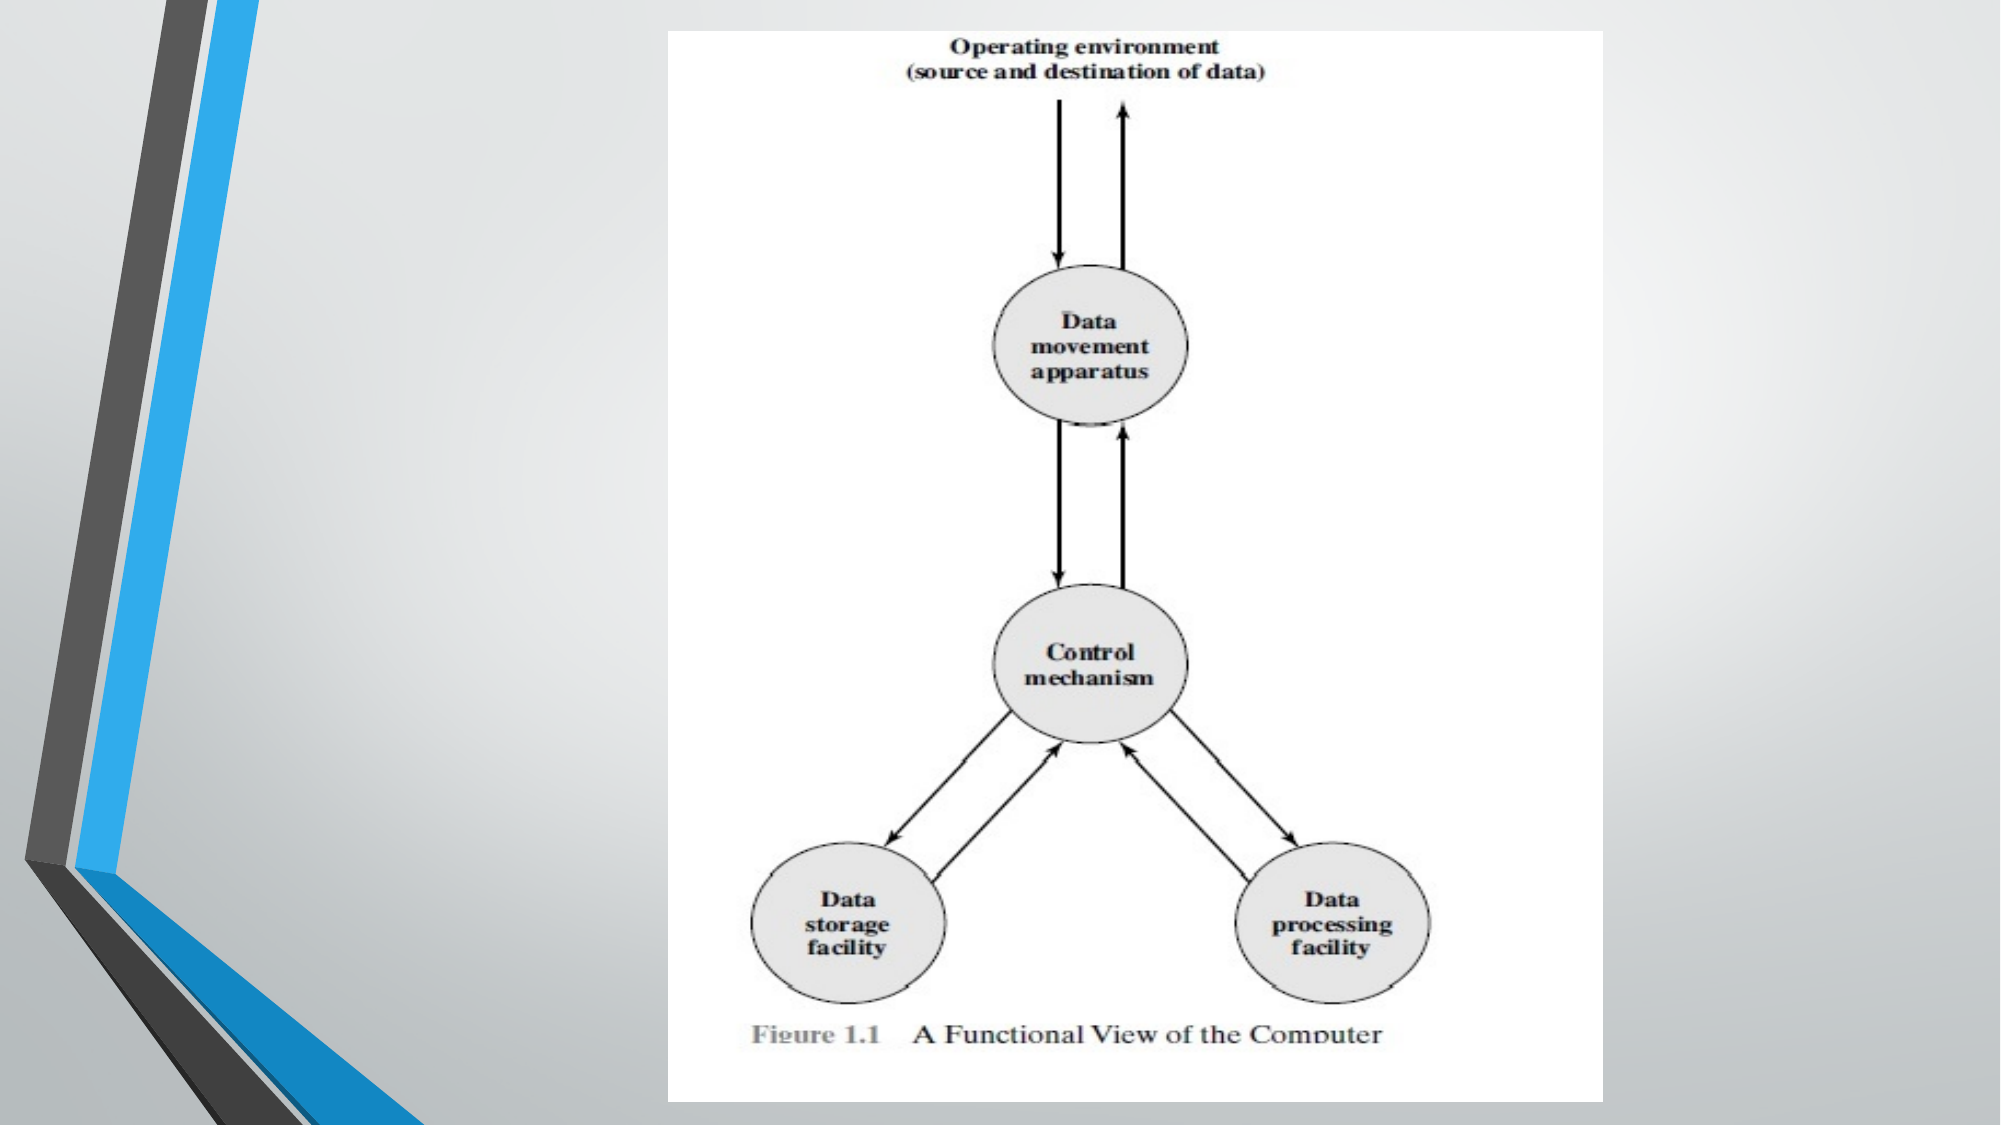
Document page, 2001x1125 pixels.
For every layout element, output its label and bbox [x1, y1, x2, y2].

picture [668, 30, 1603, 1102]
